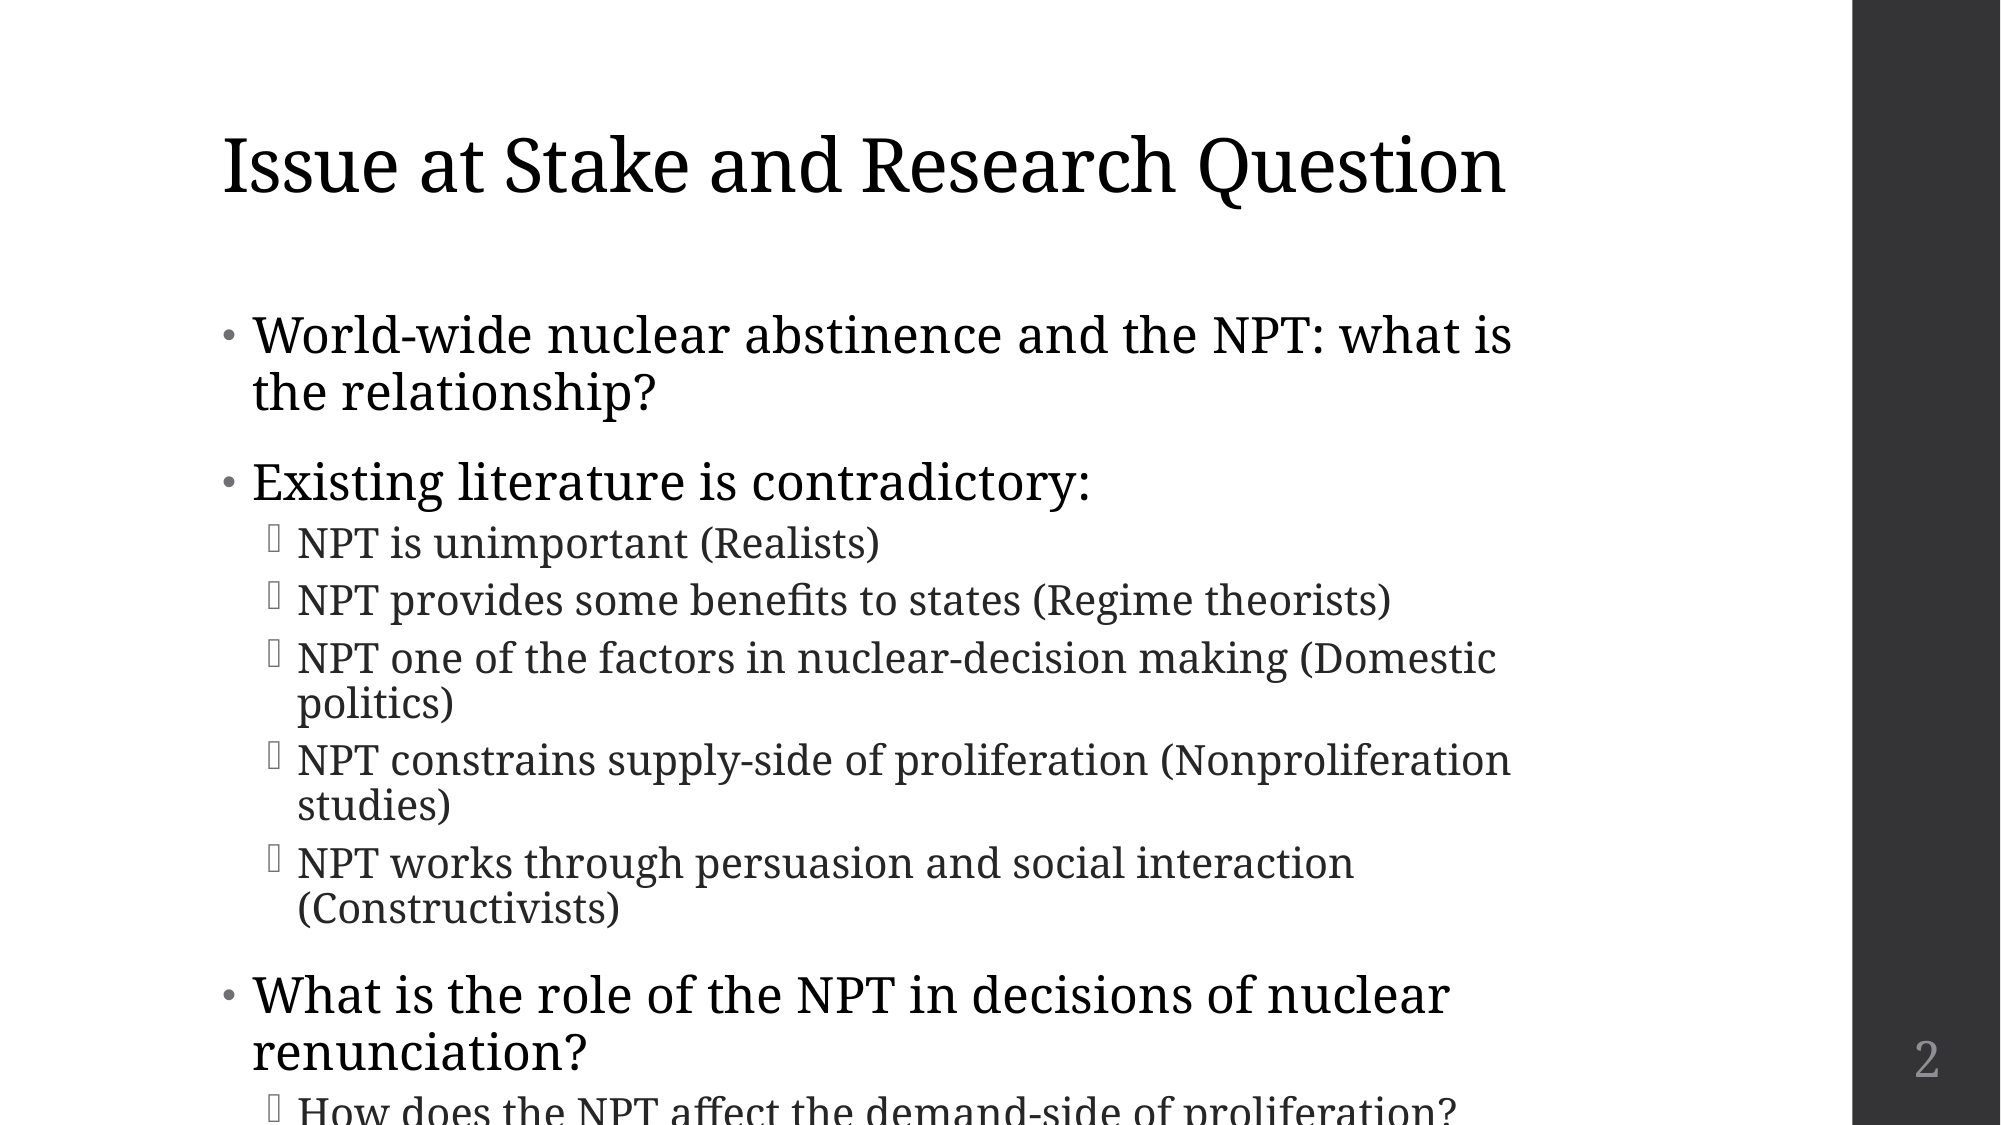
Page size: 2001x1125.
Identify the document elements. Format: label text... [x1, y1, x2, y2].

list World-wide nuclear abstinence and the NPT: what is the relationship? Existing literature is contradictory: NPT is unimportant (Realists) NPT provides some benefits to states (Regime theorists) NPT one of the factors in nuclear-decision making (Domestic politics) NPT constrains supply-side of proliferation (Nonproliferation studies) NPT works through persuasion and social interaction (Constructivists) What is the role of the NPT in decisions of nuclear renunciation? How does the NPT affect the demand-side of proliferation? [206, 299, 1617, 1014]
slide_number 1 [1852, 1012, 2000, 1110]
title Issue at Stake and Research Question [206, 60, 1797, 278]
